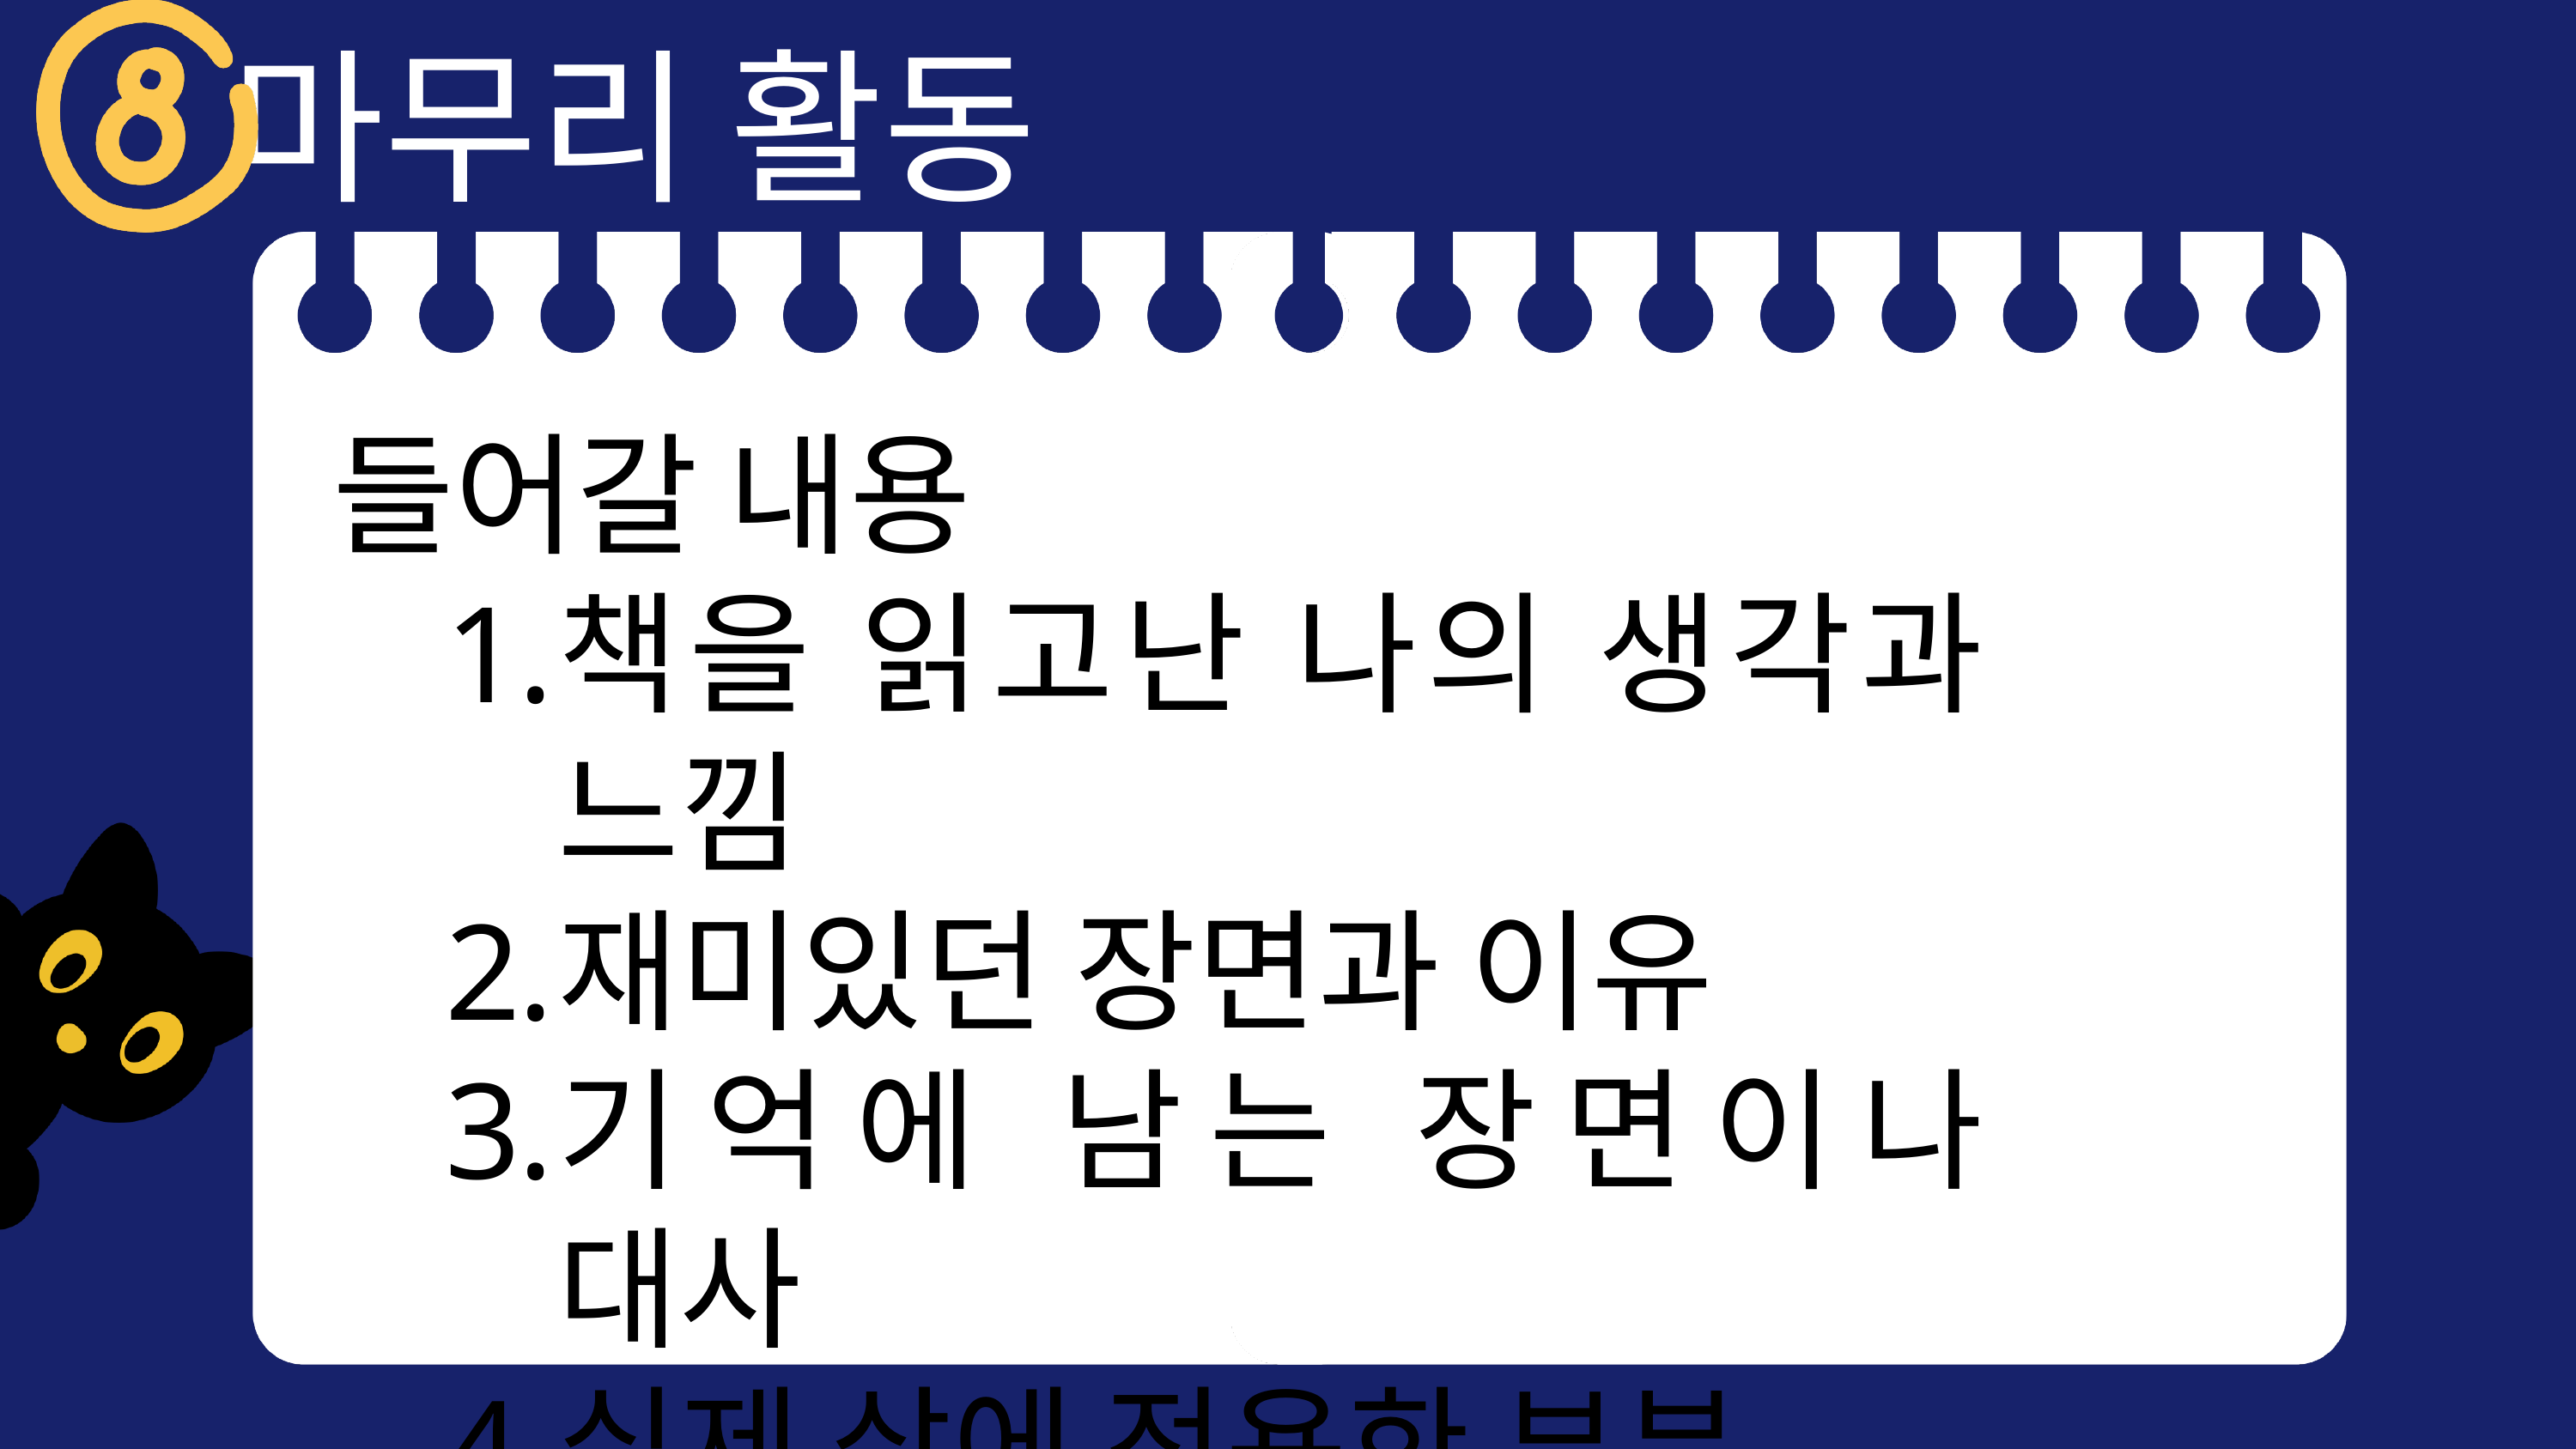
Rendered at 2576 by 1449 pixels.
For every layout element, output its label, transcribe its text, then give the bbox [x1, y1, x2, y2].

text_box 마무리 활동 [262, 47, 1067, 223]
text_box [0, 232, 2347, 1366]
text_box [28, 0, 262, 228]
text_box 들어갈 내용 책을 읽고난 나의 생각과 느낌 재미있던 장면과 이유 기억에 남는 장면이나 대사 실제 삶에 적용한 부분 [331, 1374, 1984, 1449]
